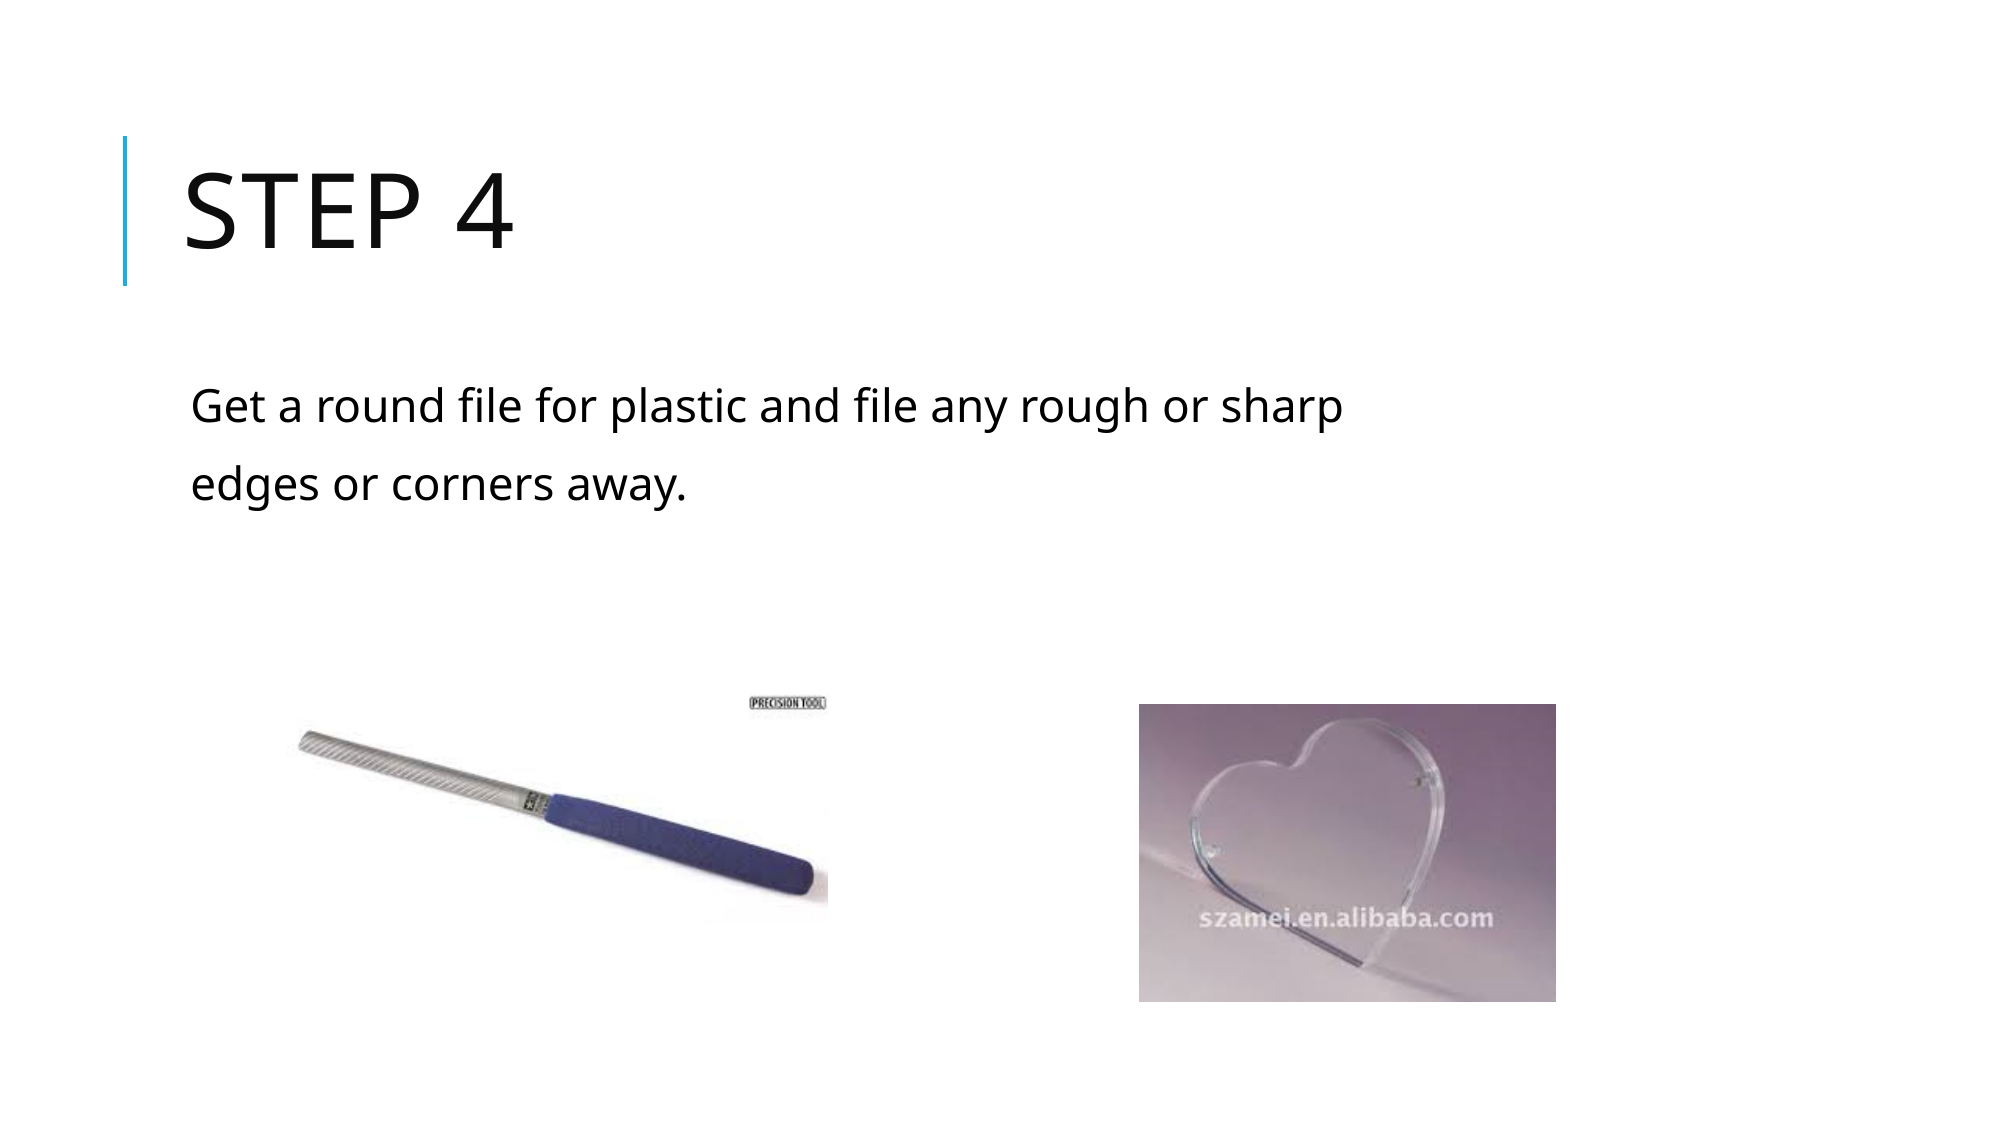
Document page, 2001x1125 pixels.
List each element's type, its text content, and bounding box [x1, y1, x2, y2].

picture [286, 693, 829, 923]
picture [1139, 704, 1556, 1003]
title Step 4 [168, 96, 1763, 342]
list Get a round file for plastic and file any rough or sharp edges or corners away. [168, 375, 1763, 1035]
